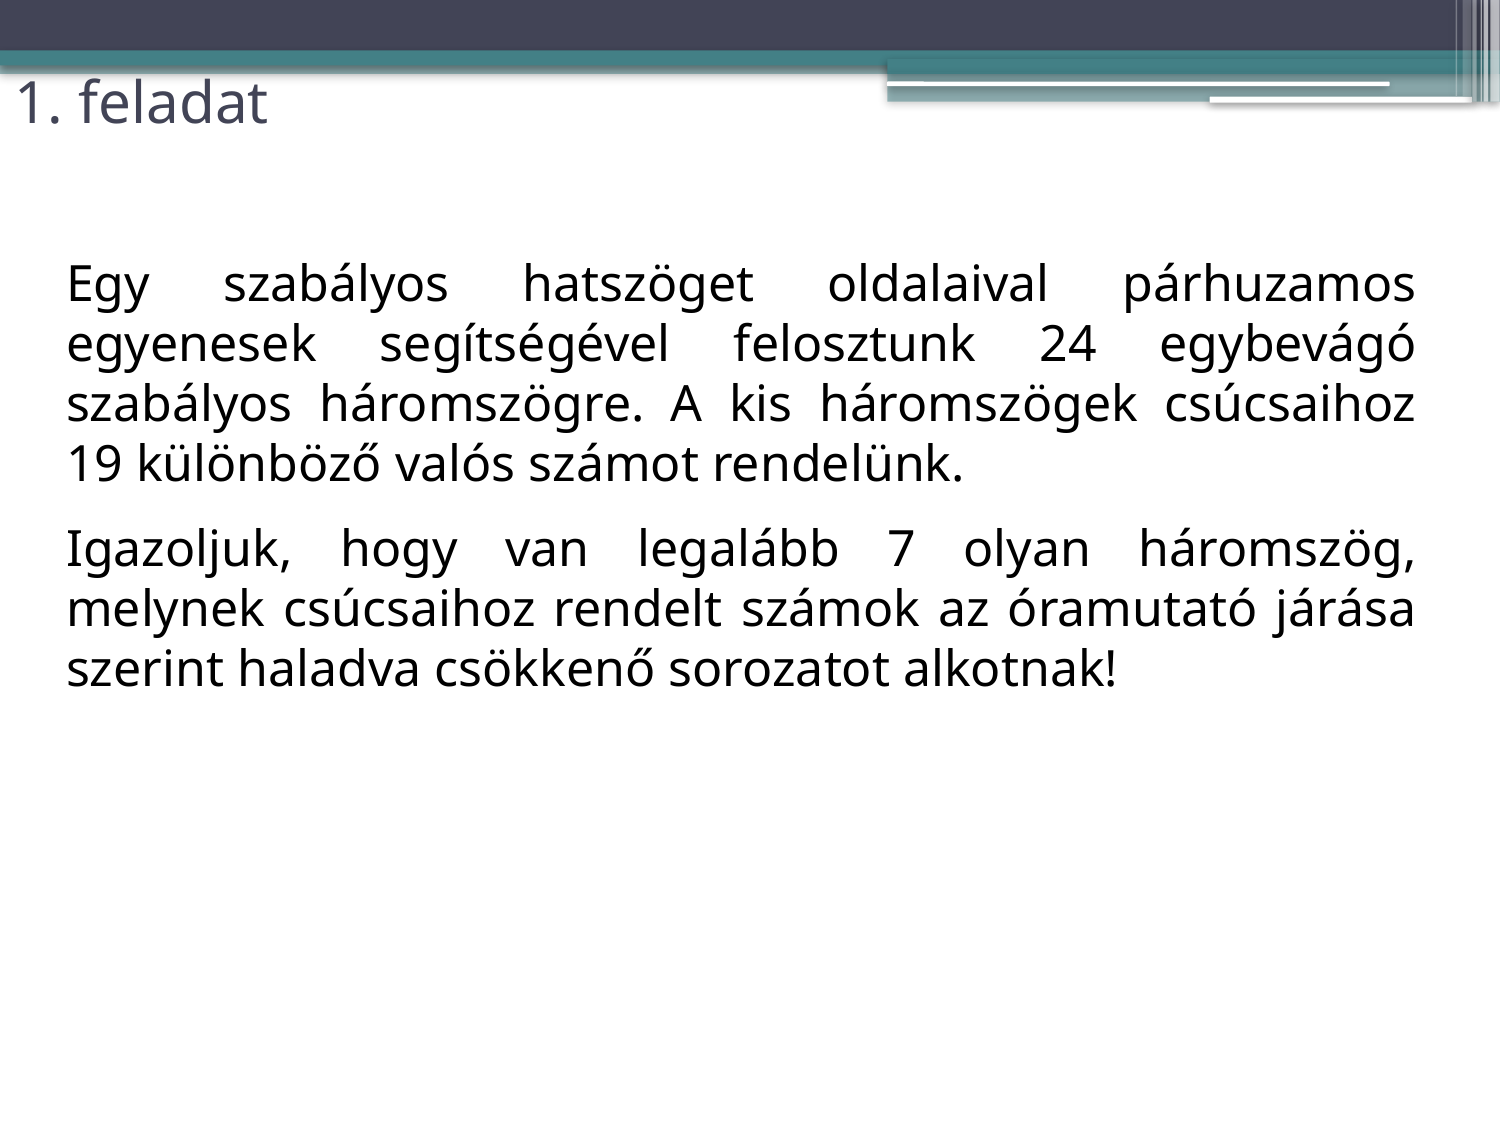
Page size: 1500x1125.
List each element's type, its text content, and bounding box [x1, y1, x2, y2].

list Egy szabályos hatszöget oldalaival párhuzamos egyenesek segítségével felosztunk 24 egybevágó szabályos háromszögre. A kis háromszögek csúcsaihoz 19 különböző valós számot rendelünk. Igazoljuk, hogy van legalább 7 olyan háromszög, melynek csúcsaihoz rendelt számok az óramutató járása szerint haladva csökkenő sorozatot alkotnak! [33, 158, 1433, 1079]
title 1. feladat [0, 42, 890, 159]
